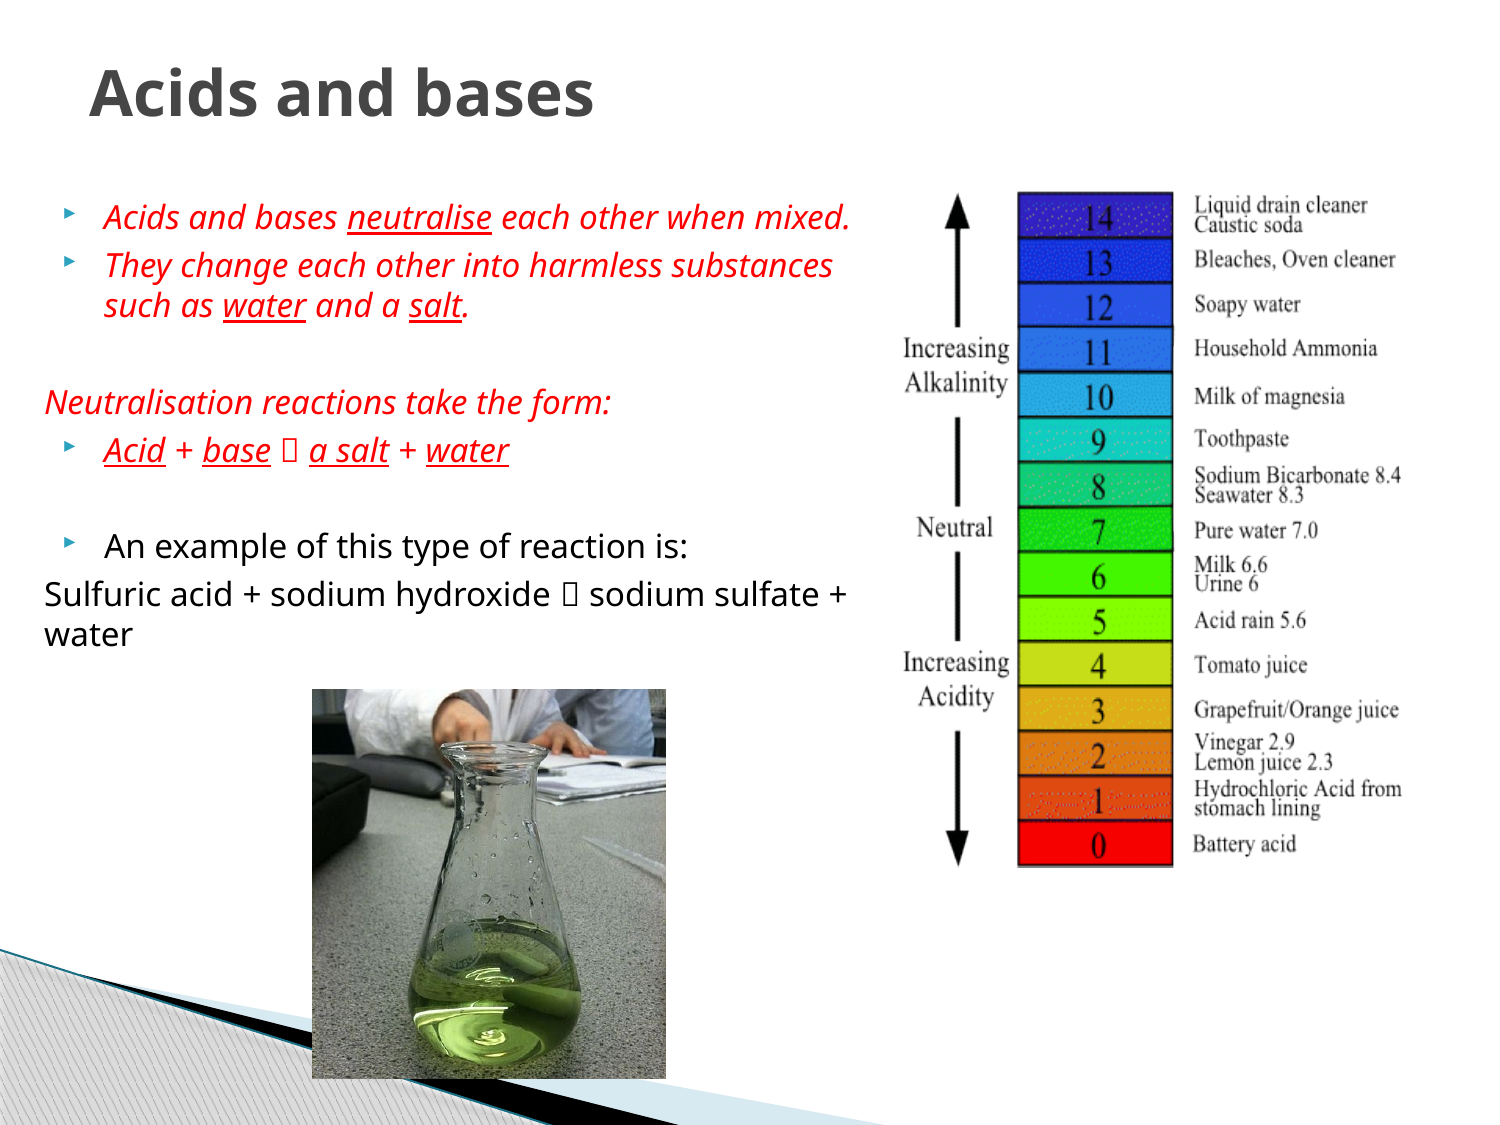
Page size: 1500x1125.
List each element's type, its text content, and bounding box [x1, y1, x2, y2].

list Acids and bases neutralise each other when mixed. They change each other into harmless substances such as water and a salt. Neutralisation reactions take the form: Acid + base  a salt + water An example of this type of reaction is: Sulfuric acid + sodium hydroxide  sodium sulfate + water [29, 189, 869, 1062]
title Acids and bases [75, 45, 1300, 138]
picture [312, 689, 666, 1080]
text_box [879, 160, 1424, 894]
